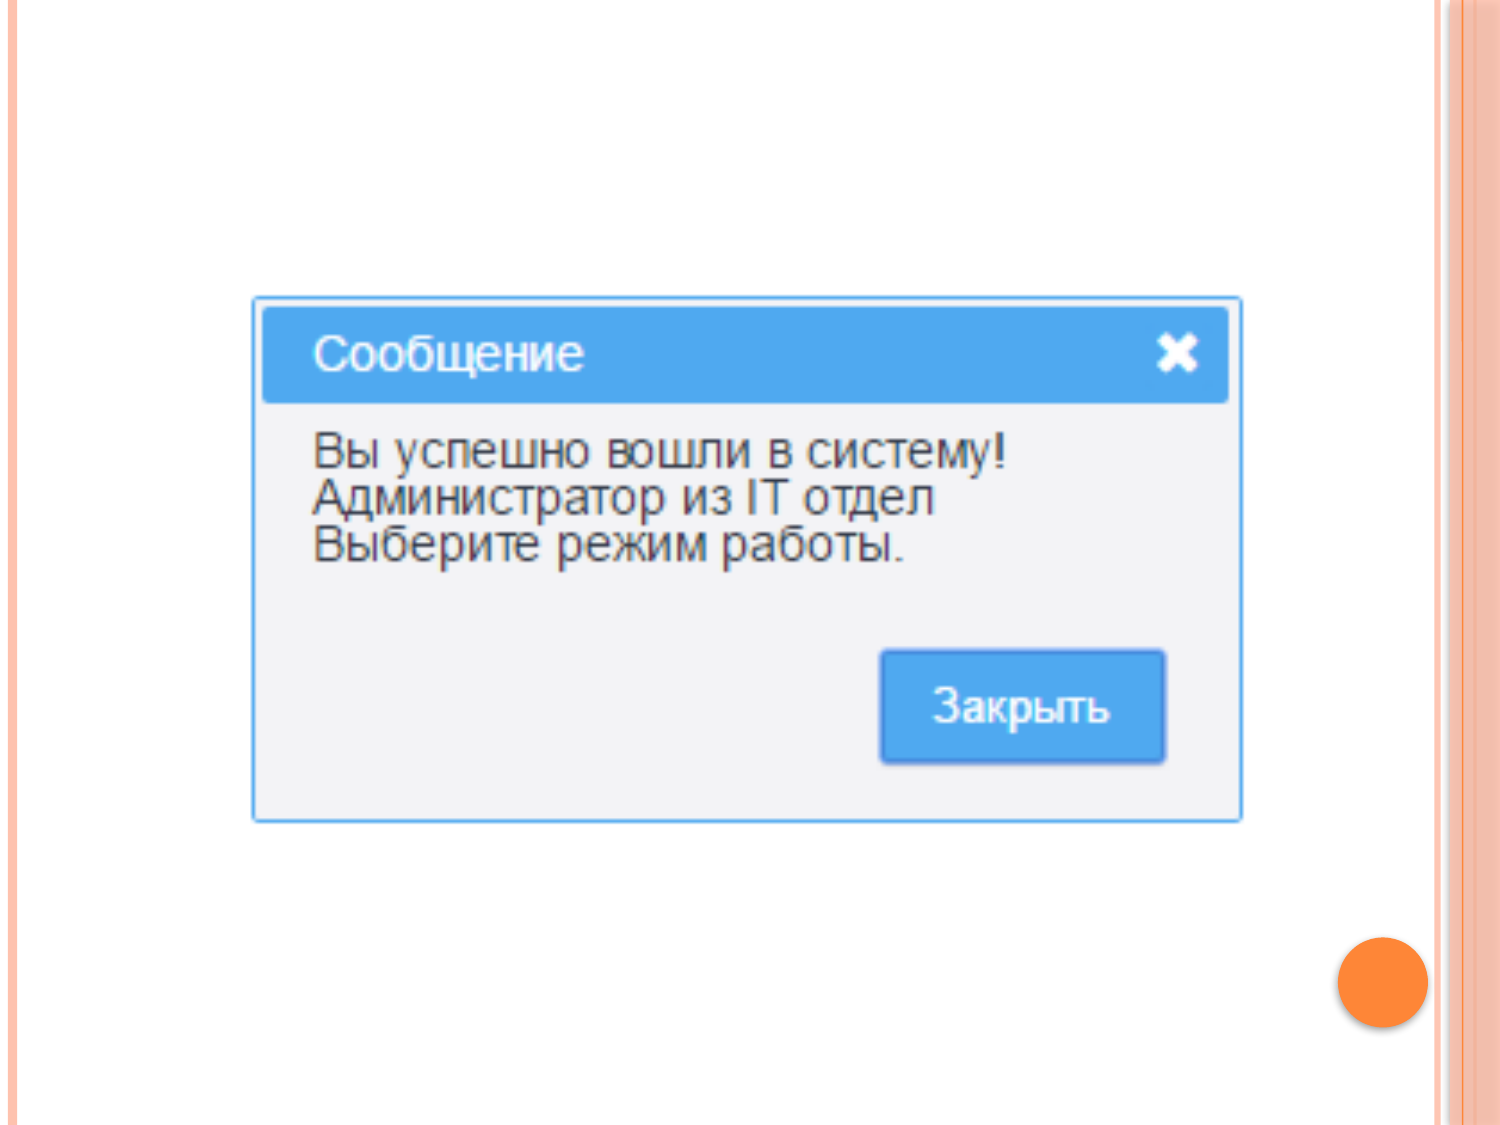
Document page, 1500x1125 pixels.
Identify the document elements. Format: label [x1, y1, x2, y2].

list [241, 290, 1256, 836]
